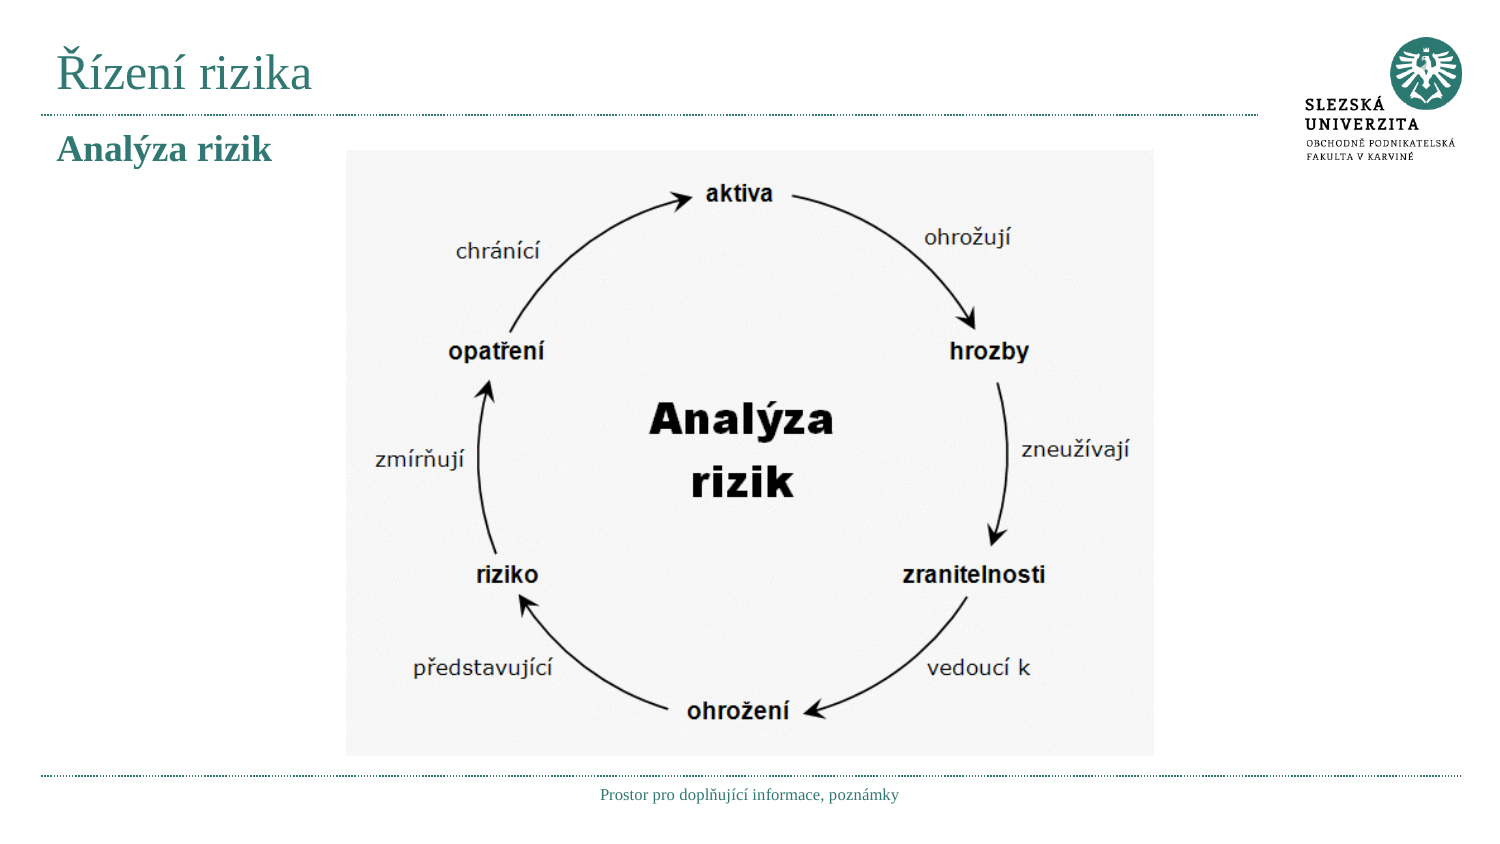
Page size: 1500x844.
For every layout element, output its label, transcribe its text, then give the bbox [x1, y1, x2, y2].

title Řízení rizika [41, 32, 1034, 116]
picture [346, 149, 1154, 756]
text_box Prostor pro doplňující informace, poznámky [442, 776, 1058, 811]
text_box Analýza rizik [41, 116, 1258, 625]
picture [1305, 37, 1462, 160]
